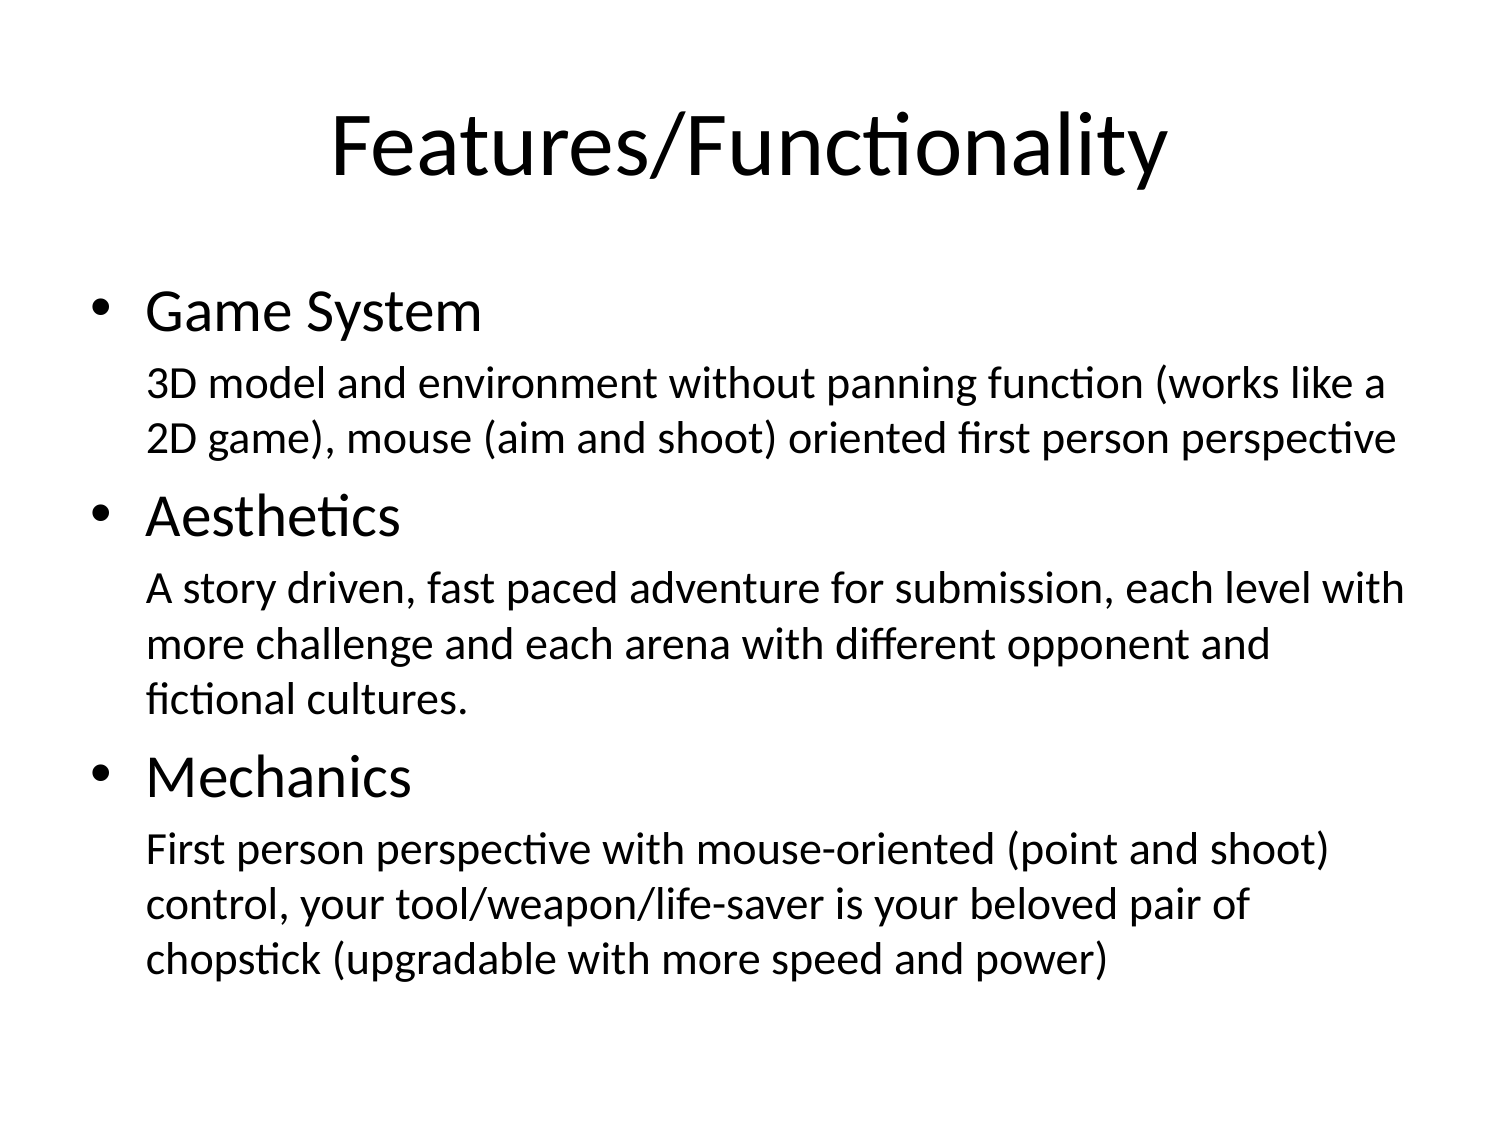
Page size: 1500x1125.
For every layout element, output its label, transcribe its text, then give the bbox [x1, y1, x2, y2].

list Game System 3D model and environment without panning function (works like a 2D game), mouse (aim and shoot) oriented first person perspective Aesthetics A story driven, fast paced adventure for submission, each level with more challenge and each arena with different opponent and fictional cultures. Mechanics First person perspective with mouse-oriented (point and shoot) control, your tool/weapon/life-saver is your beloved pair of chopstick (upgradable with more speed and power) [75, 262, 1425, 1005]
title Features/Functionality [75, 45, 1425, 233]
